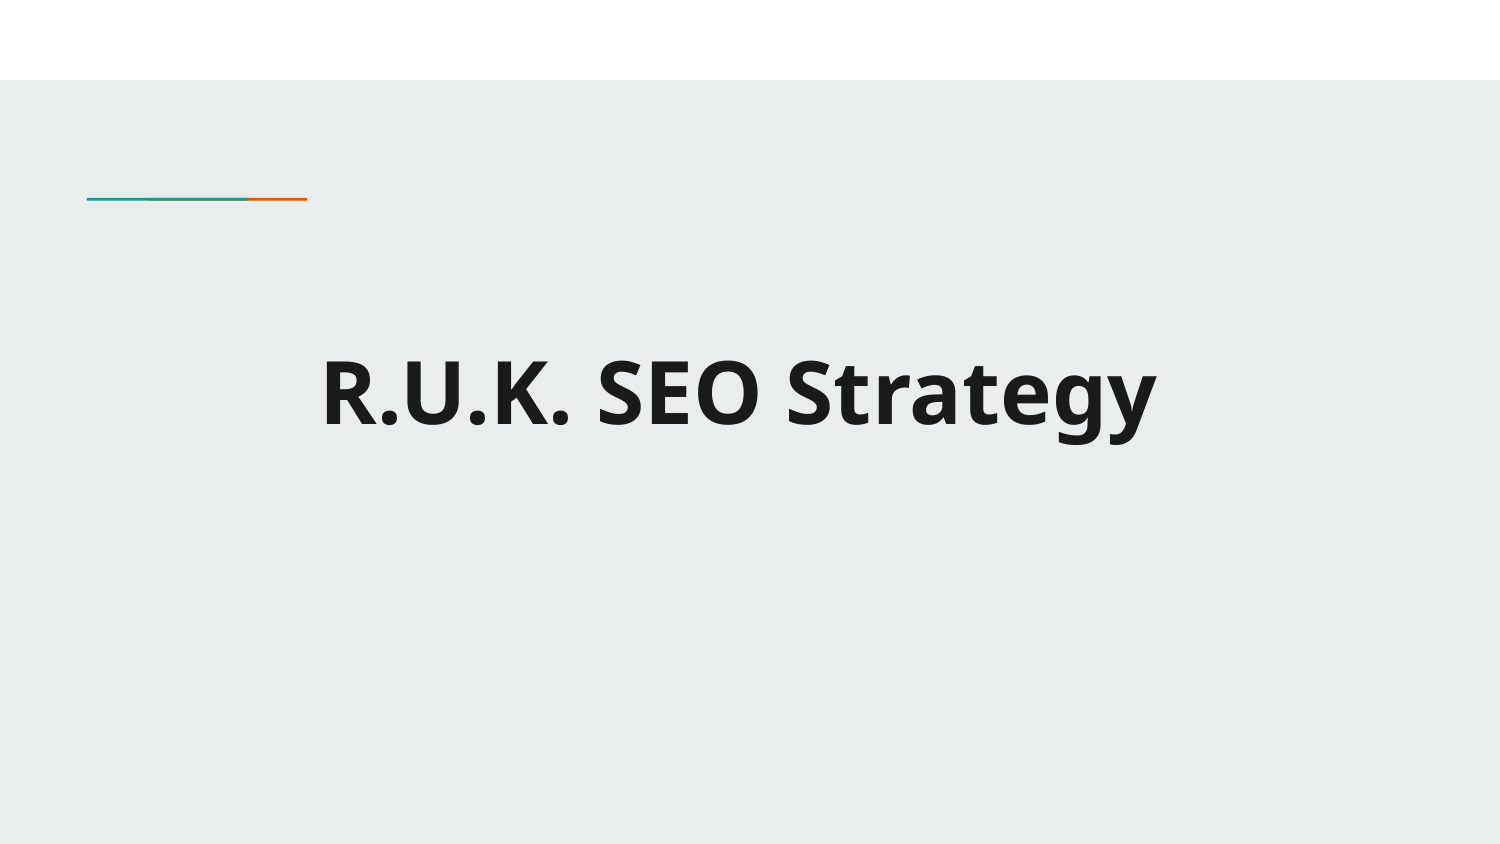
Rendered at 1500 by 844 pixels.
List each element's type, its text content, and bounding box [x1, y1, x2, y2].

title R.U.K. SEO Strategy [119, 216, 1381, 490]
